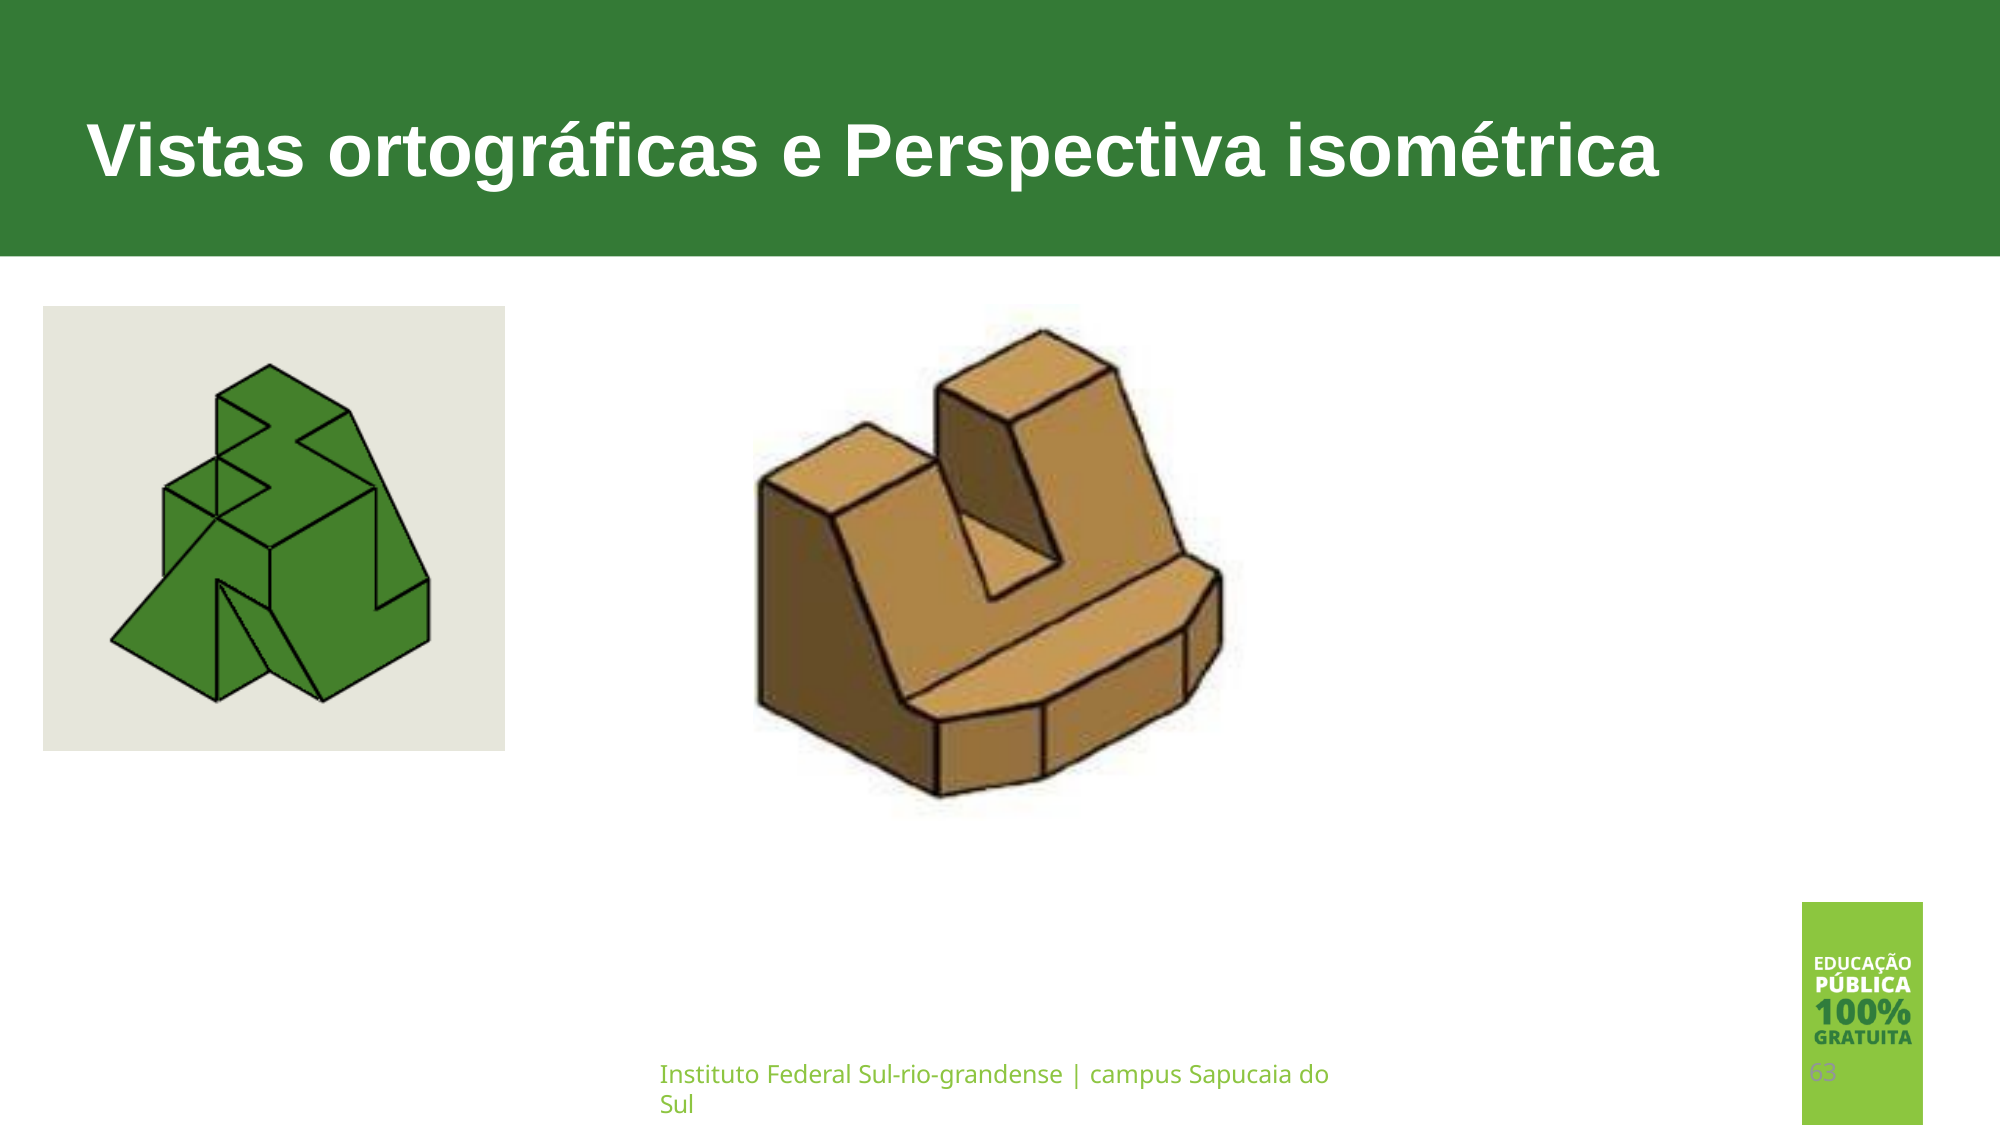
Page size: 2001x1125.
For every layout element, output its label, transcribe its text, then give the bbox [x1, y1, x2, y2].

picture [753, 304, 1247, 821]
text_box [0, 0, 2000, 257]
picture [42, 306, 505, 751]
title Vistas ortográficas e Perspectiva isométrica [44, 48, 1956, 290]
picture [1802, 902, 1924, 1125]
footer Instituto Federal Sul-rio-grandense | campus Sapucaia do Sul [657, 1057, 1336, 1125]
